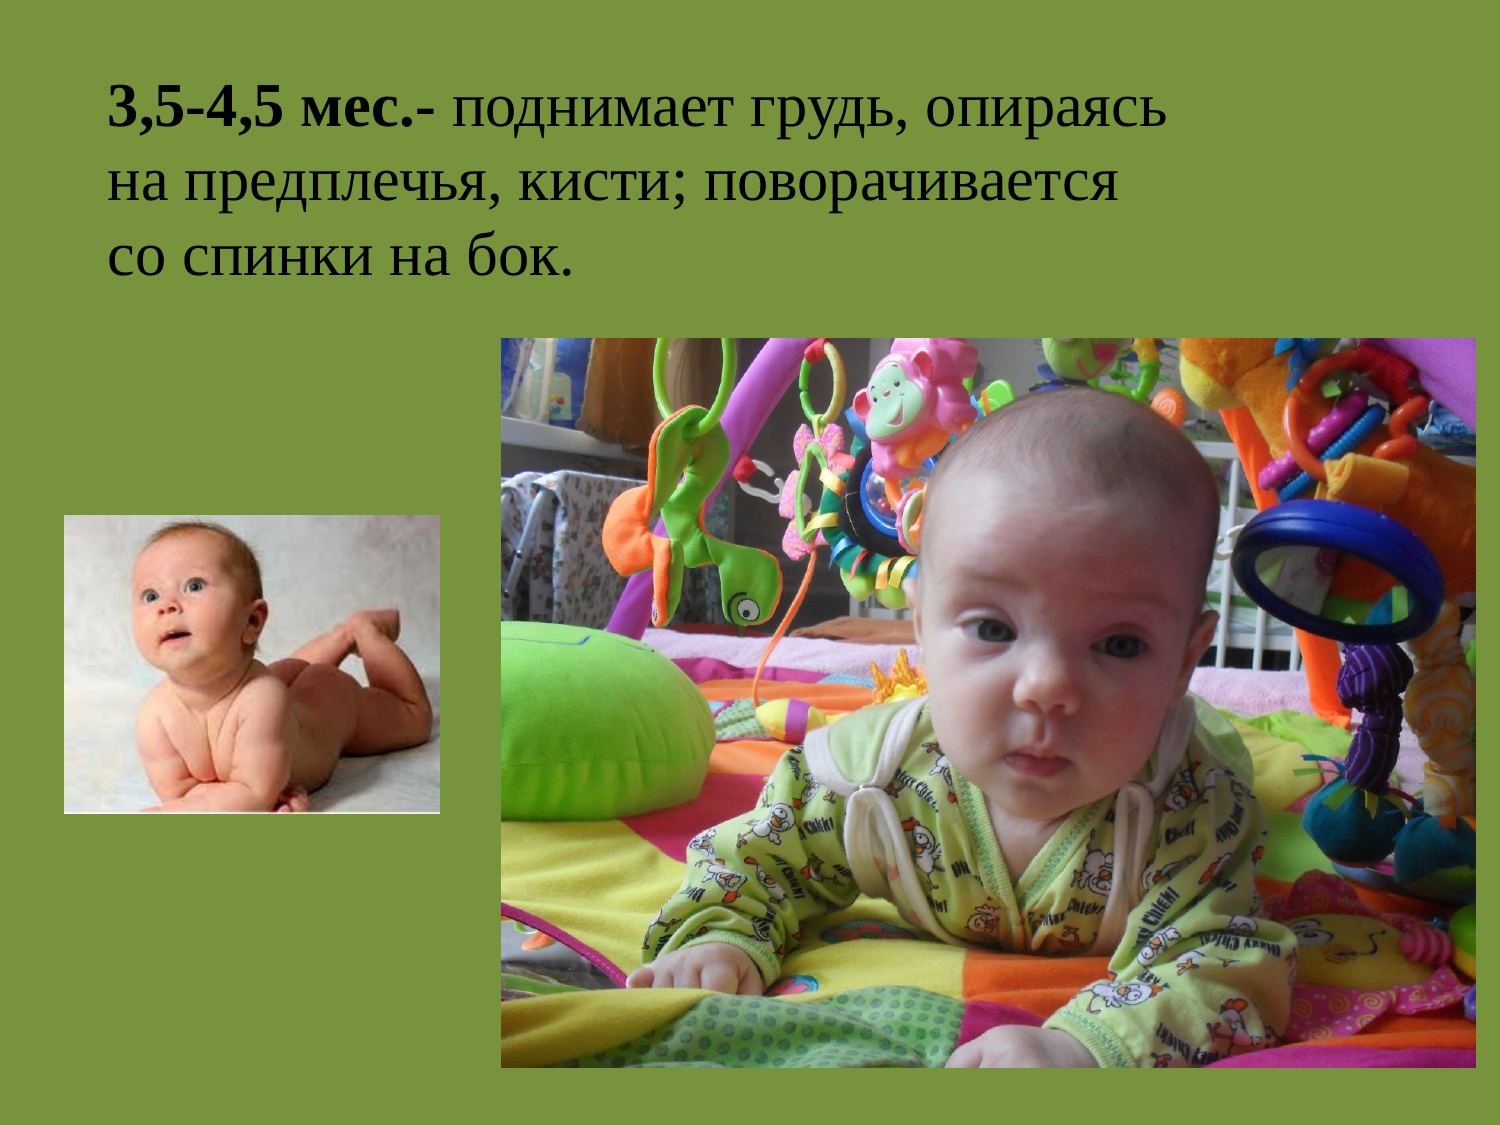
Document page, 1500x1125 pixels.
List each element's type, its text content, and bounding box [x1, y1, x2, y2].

picture [501, 337, 1476, 1068]
picture [64, 514, 441, 814]
text_box 3,5-4,5 мес.- поднимает грудь, опираясь на предплечья, кисти; поворачивается со спинки на бок. [93, 55, 1200, 341]
